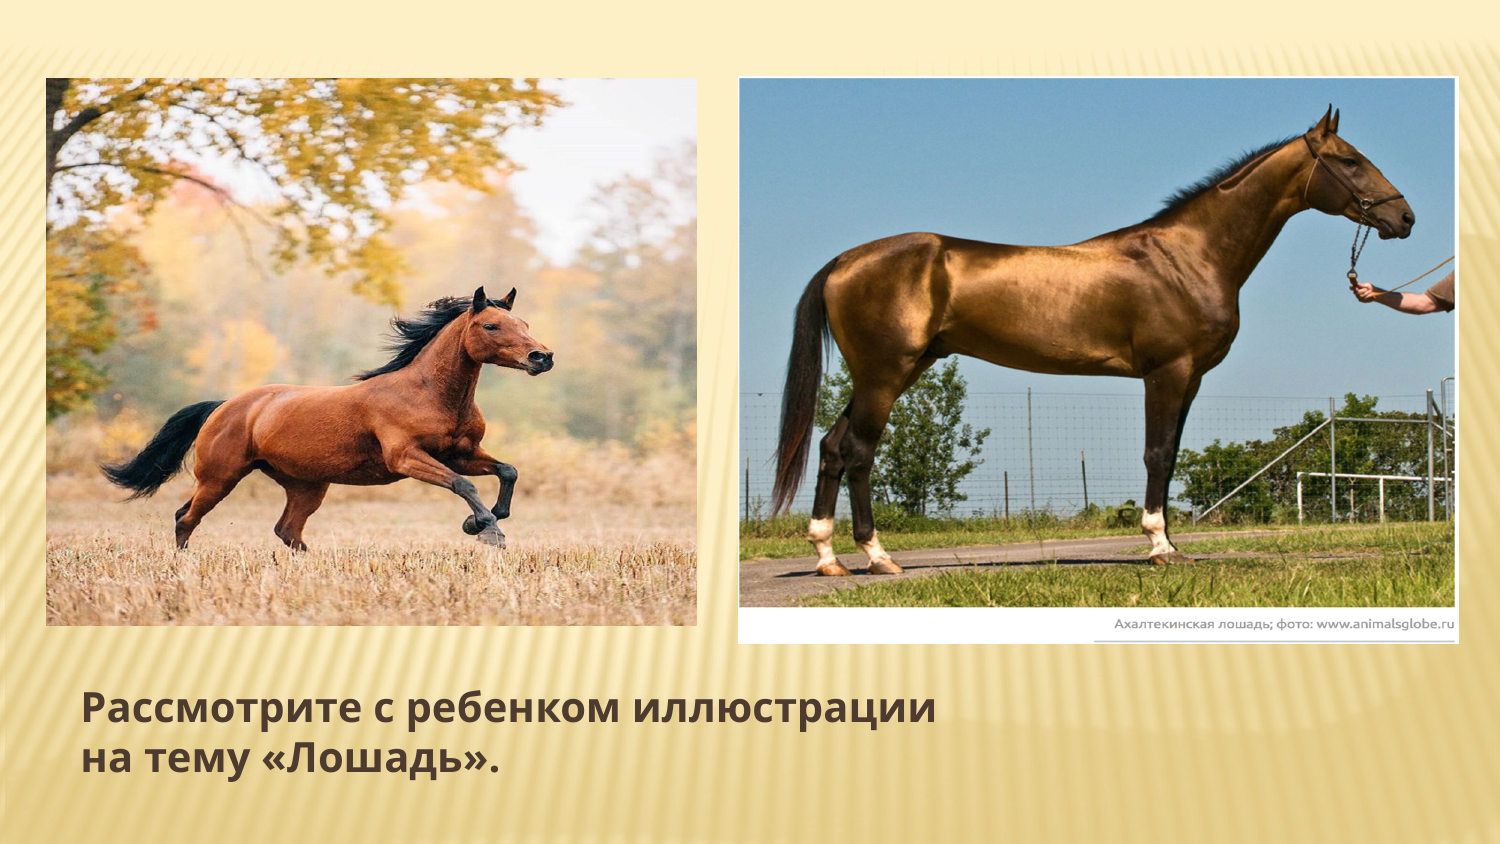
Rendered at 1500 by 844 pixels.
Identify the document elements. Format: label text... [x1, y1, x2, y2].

picture [0, 0, 1500, 844]
list Рассмотрите с ребенком иллюстрации на тему «Лошадь». [62, 680, 1025, 776]
